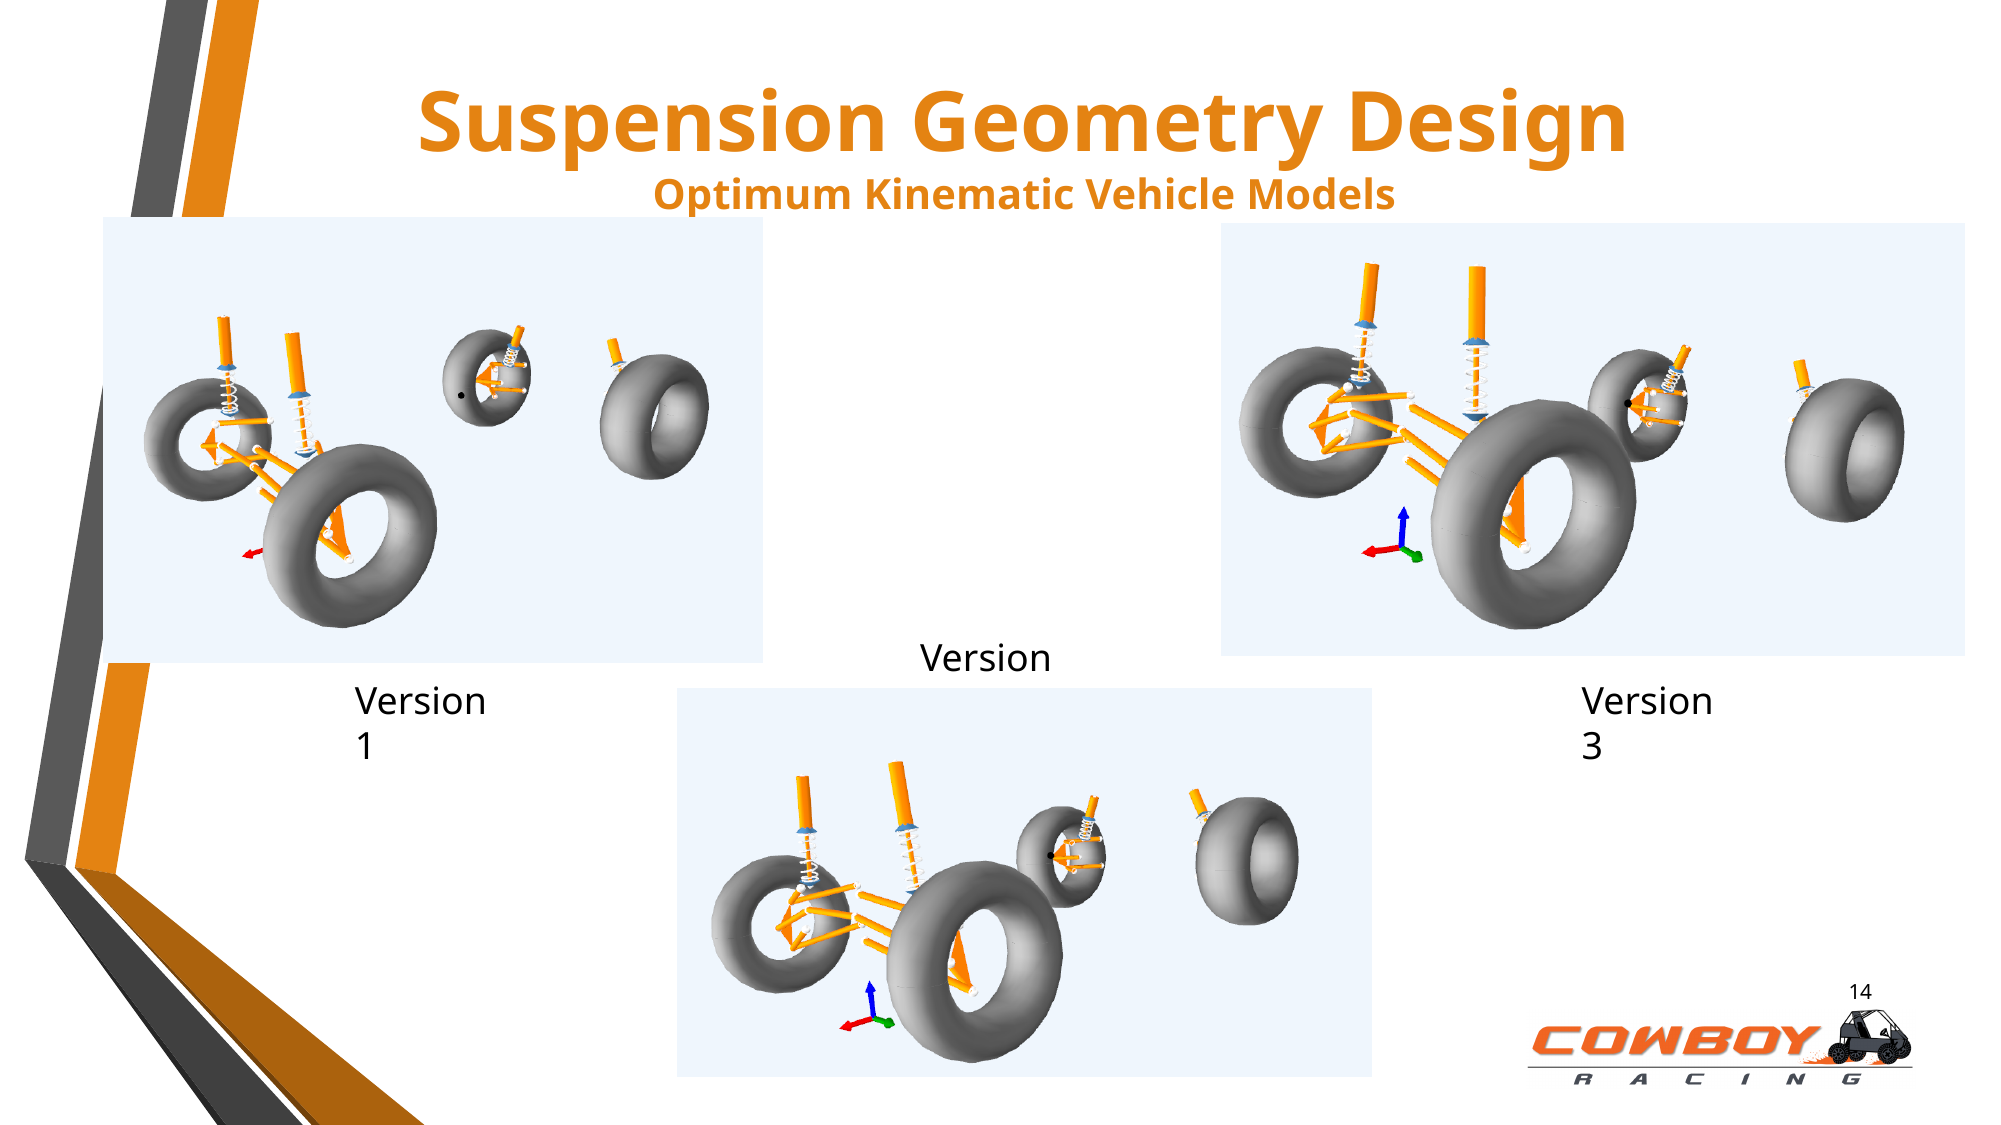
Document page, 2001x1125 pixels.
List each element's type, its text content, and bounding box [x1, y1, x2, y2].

text_box Version 1 [339, 669, 530, 910]
picture [103, 216, 764, 663]
picture [677, 688, 1372, 1077]
text_box Suspension Geometry Design Optimum Kinematic Vehicle Models [202, 0, 1847, 287]
picture [1221, 223, 1965, 656]
text_box Version 2 [905, 626, 1095, 688]
picture [1526, 1009, 1917, 1089]
slide_number 14 [1796, 962, 1887, 1009]
text_box Version 3 [1566, 669, 1757, 910]
